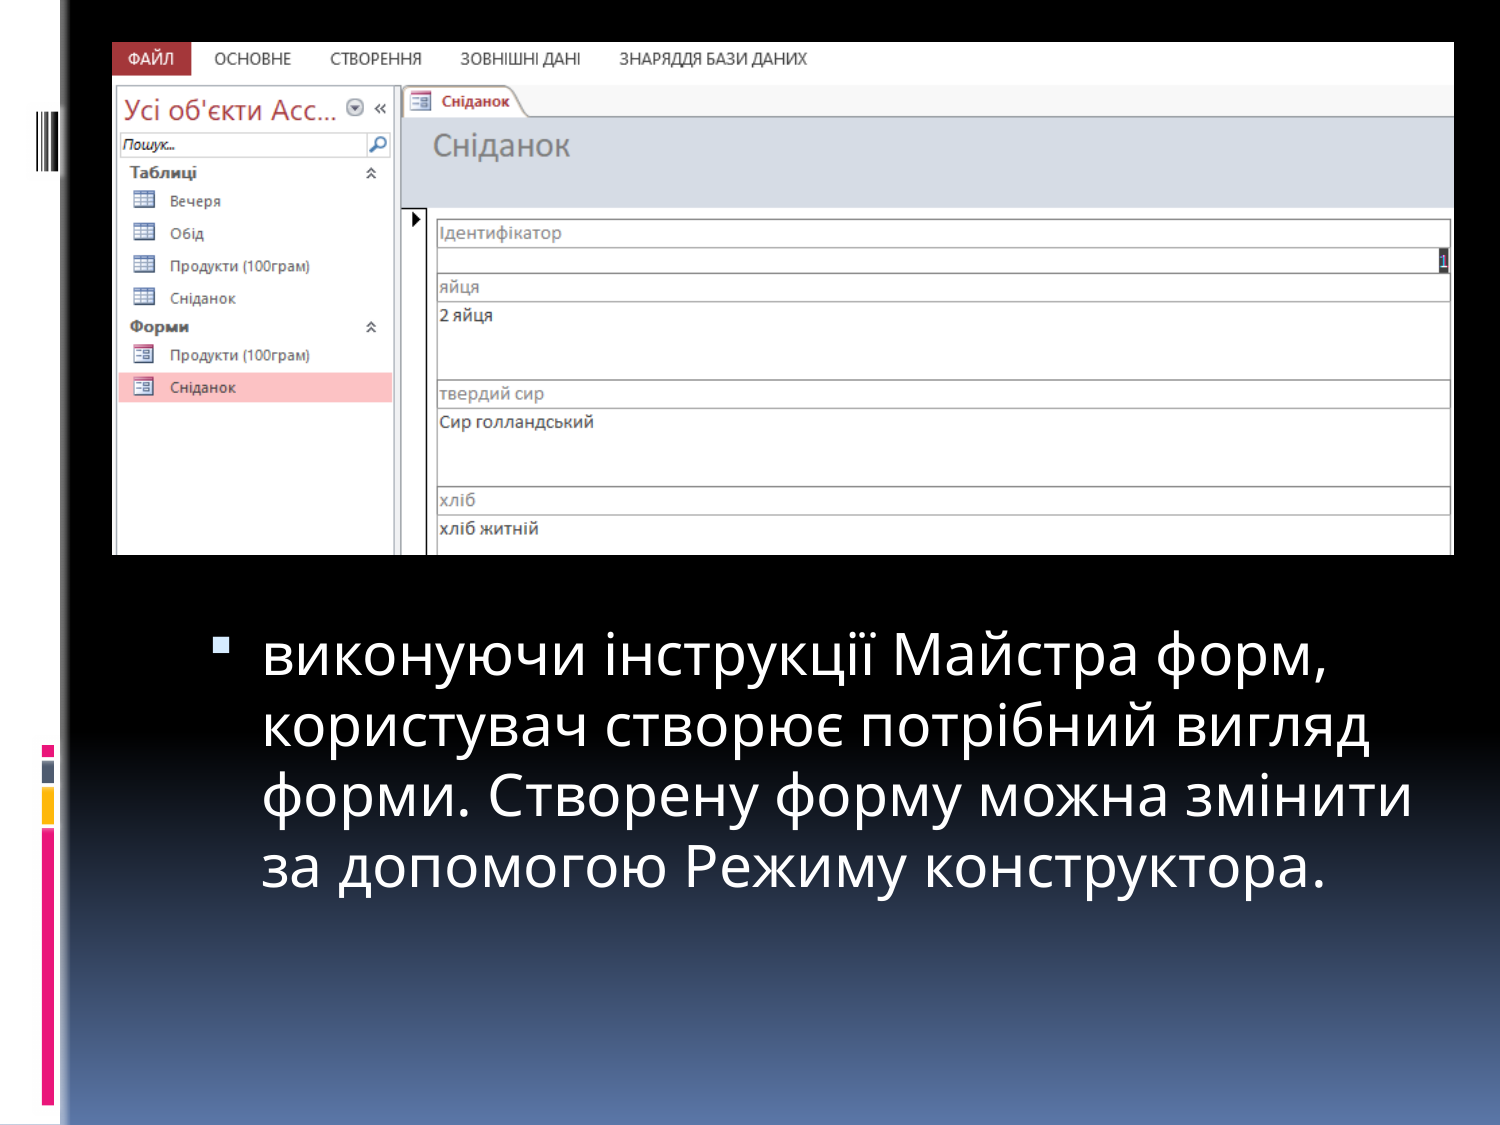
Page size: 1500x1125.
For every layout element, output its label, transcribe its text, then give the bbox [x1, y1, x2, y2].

picture [111, 42, 1454, 556]
list виконуючи інструкції Майстра форм, користувач створює потрібний вигляд форми. Створену форму можна змінити за допомогою Режиму конструктора. [183, 609, 1437, 976]
